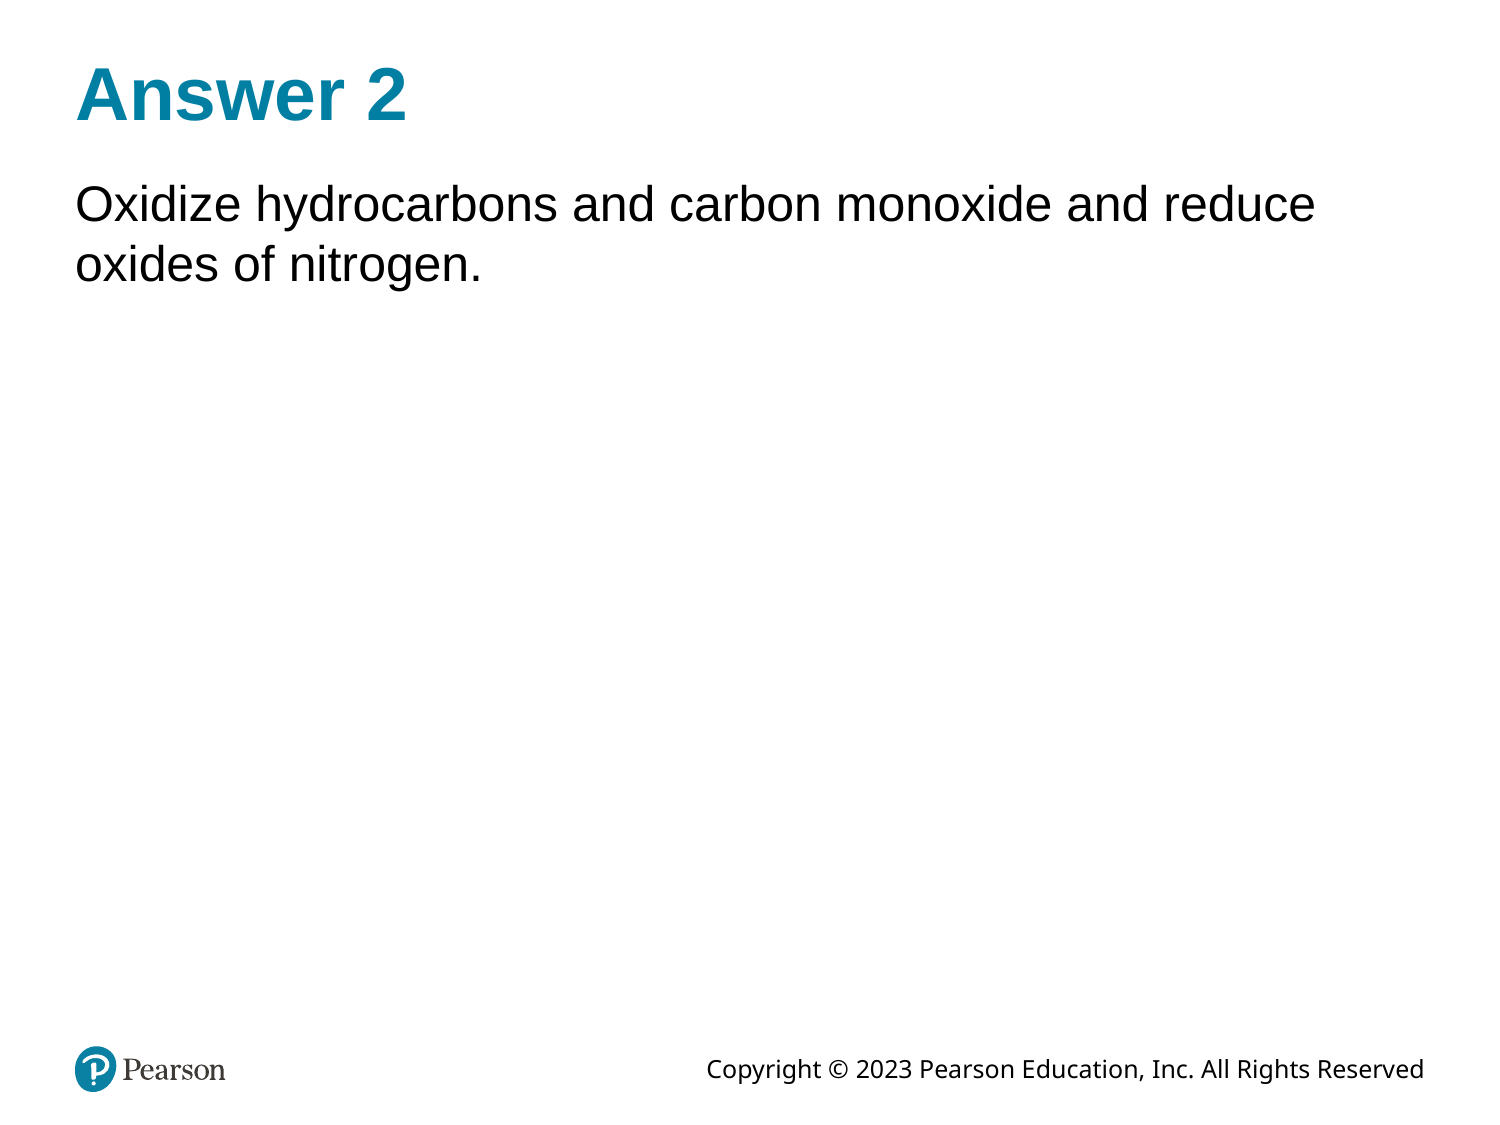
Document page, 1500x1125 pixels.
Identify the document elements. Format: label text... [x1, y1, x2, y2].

list Oxidize hydrocarbons and carbon monoxide and reduce oxides of nitrogen. [75, 164, 1425, 817]
title Answer 2 [75, 37, 1425, 164]
